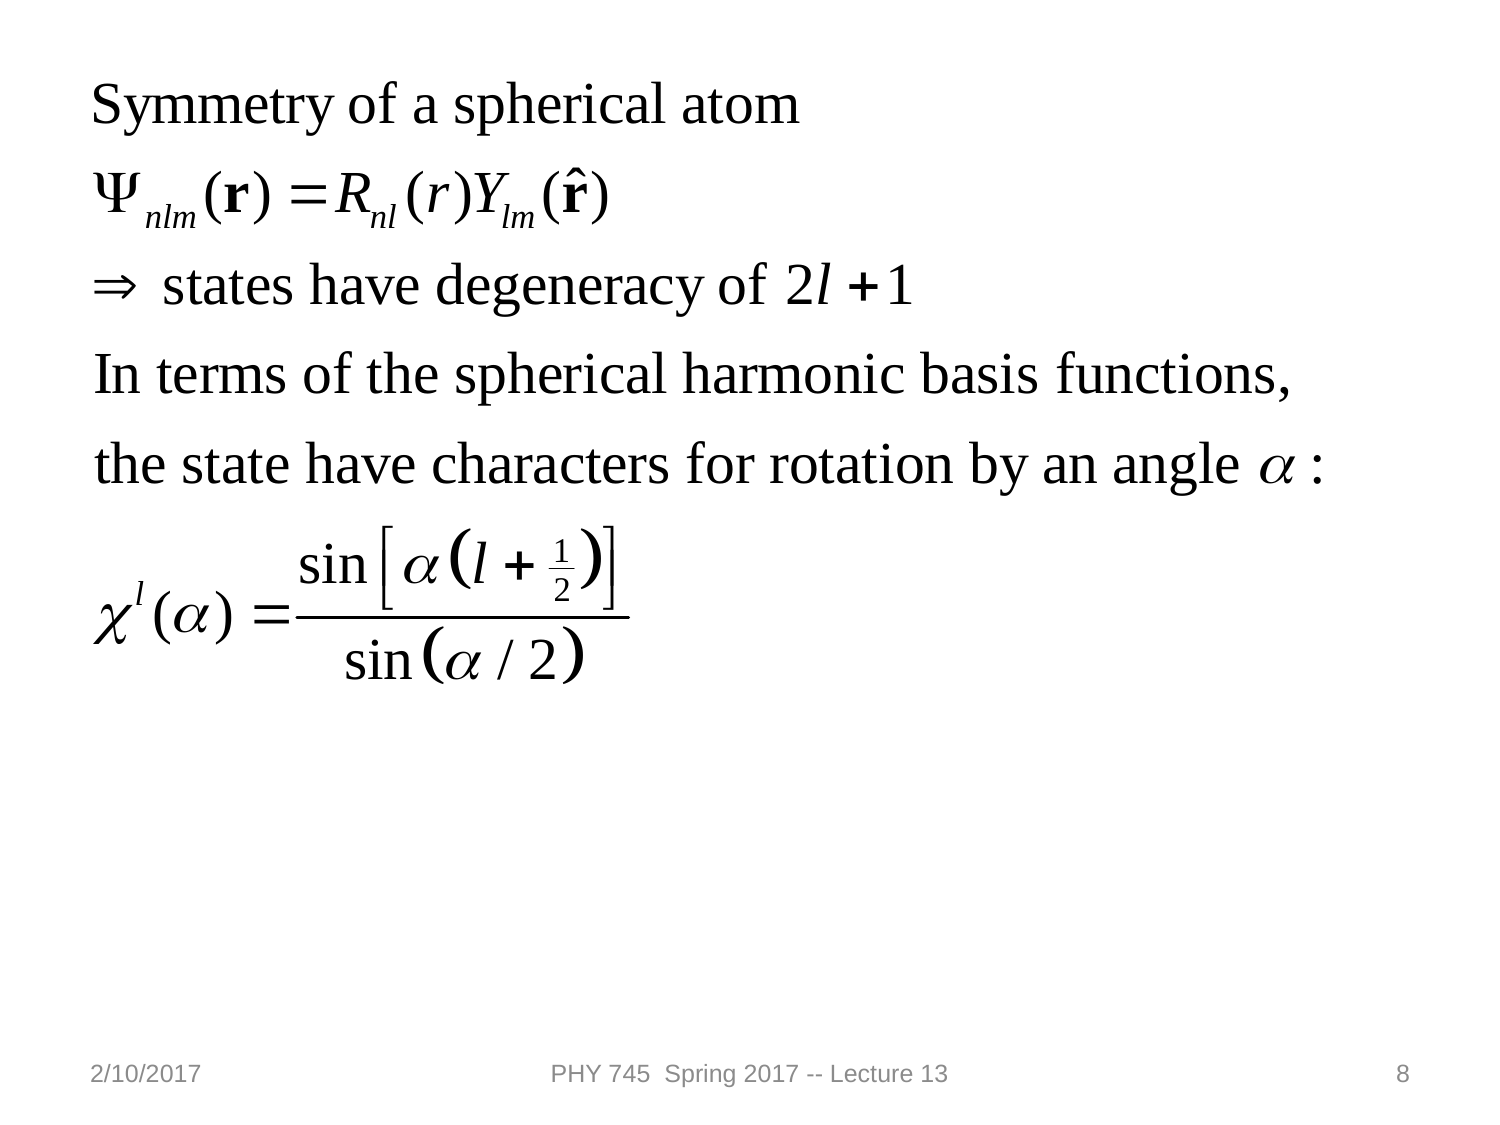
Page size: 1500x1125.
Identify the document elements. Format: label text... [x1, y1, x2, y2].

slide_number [75, 1042, 425, 1103]
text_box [87, 74, 1330, 708]
slide_number 8 [1074, 1042, 1425, 1103]
footer PHY 745 Spring 2017 -- Lecture 13 [512, 1042, 988, 1103]
